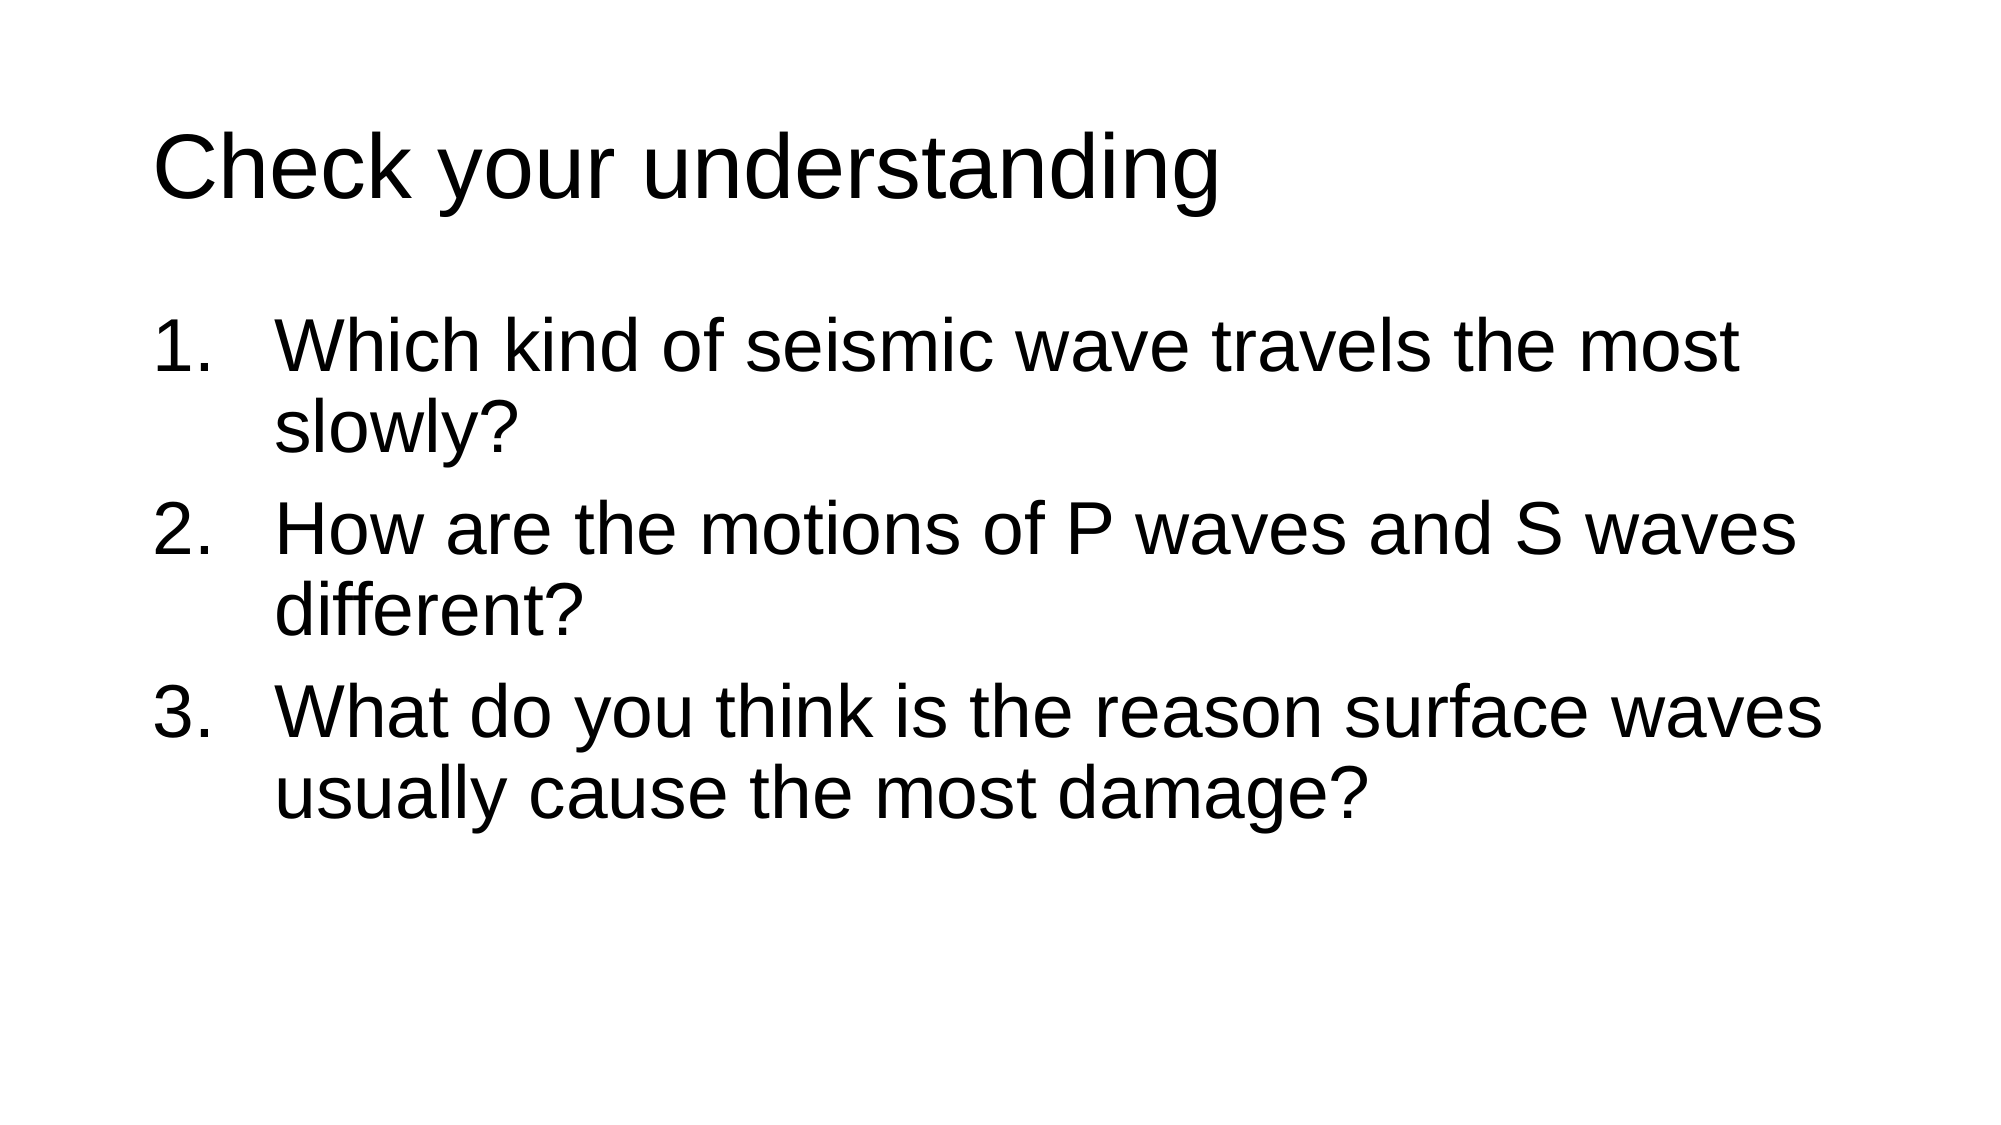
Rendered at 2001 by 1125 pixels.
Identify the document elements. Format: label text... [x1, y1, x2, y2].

title Check your understanding [137, 59, 1863, 278]
list Which kind of seismic wave travels the most slowly? How are the motions of P waves and S waves different? What do you think is the reason surface waves usually cause the most damage? [137, 299, 1863, 1014]
